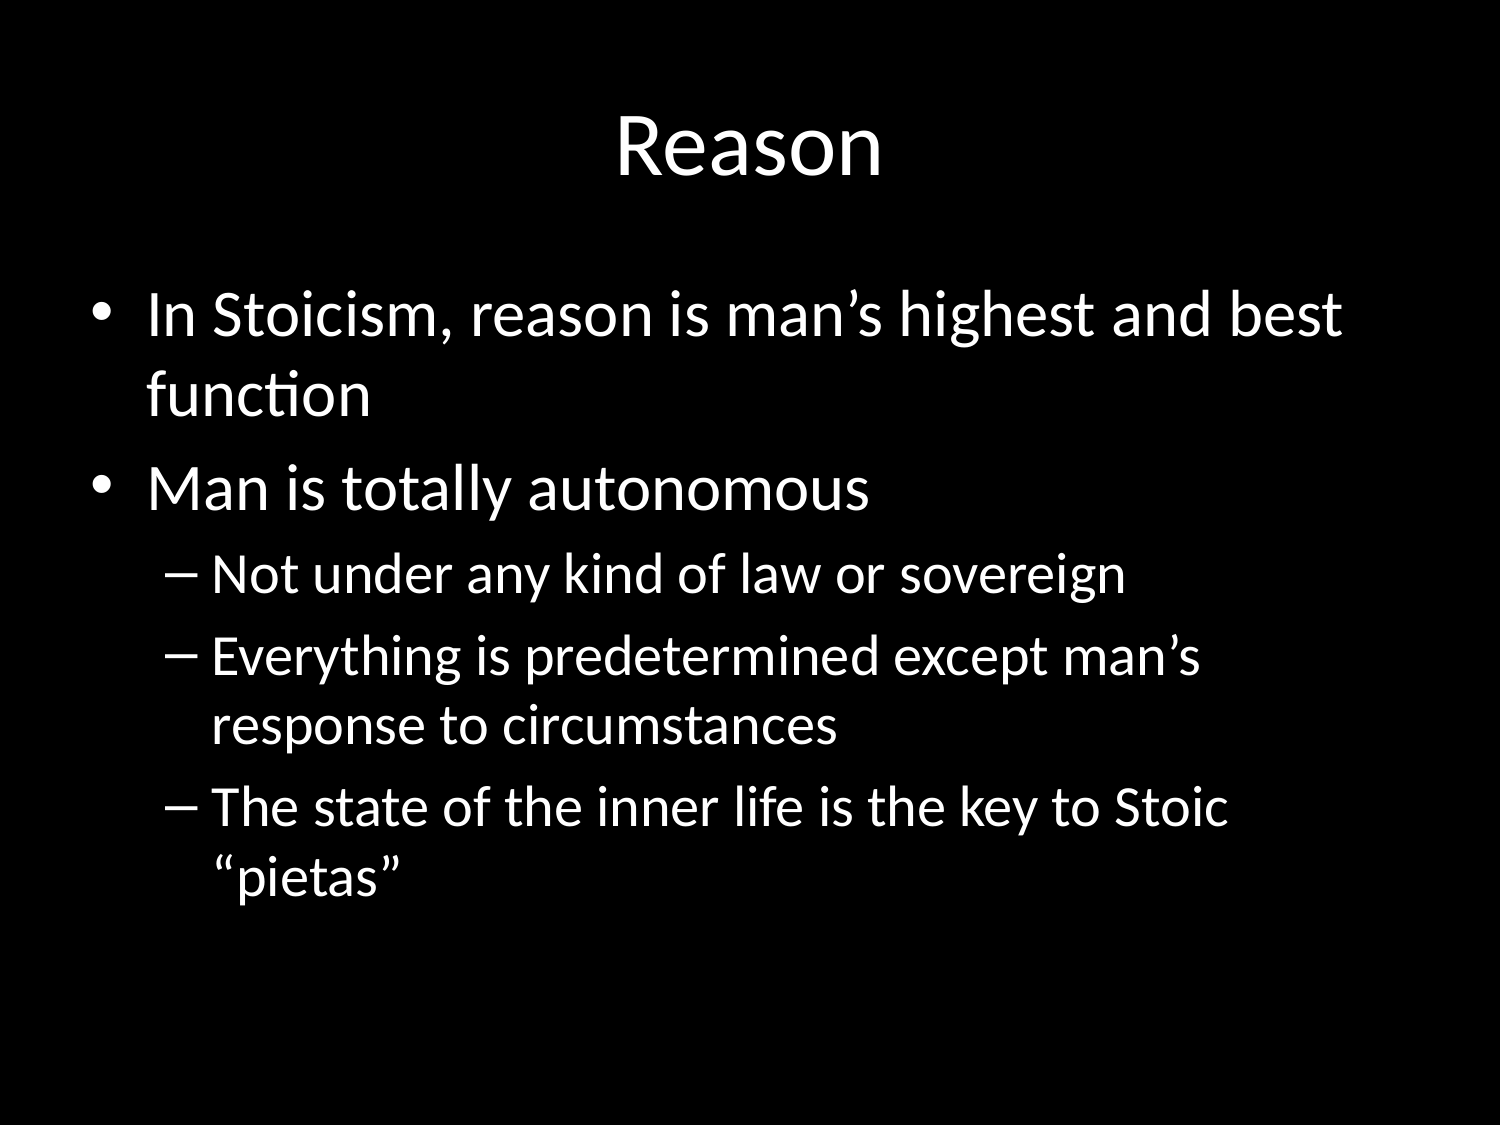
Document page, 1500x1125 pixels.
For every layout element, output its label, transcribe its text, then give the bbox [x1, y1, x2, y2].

title Reason [75, 45, 1425, 233]
list In Stoicism, reason is man’s highest and best function Man is totally autonomous Not under any kind of law or sovereign Everything is predetermined except man’s response to circumstances The state of the inner life is the key to Stoic “pietas” [75, 262, 1425, 1005]
